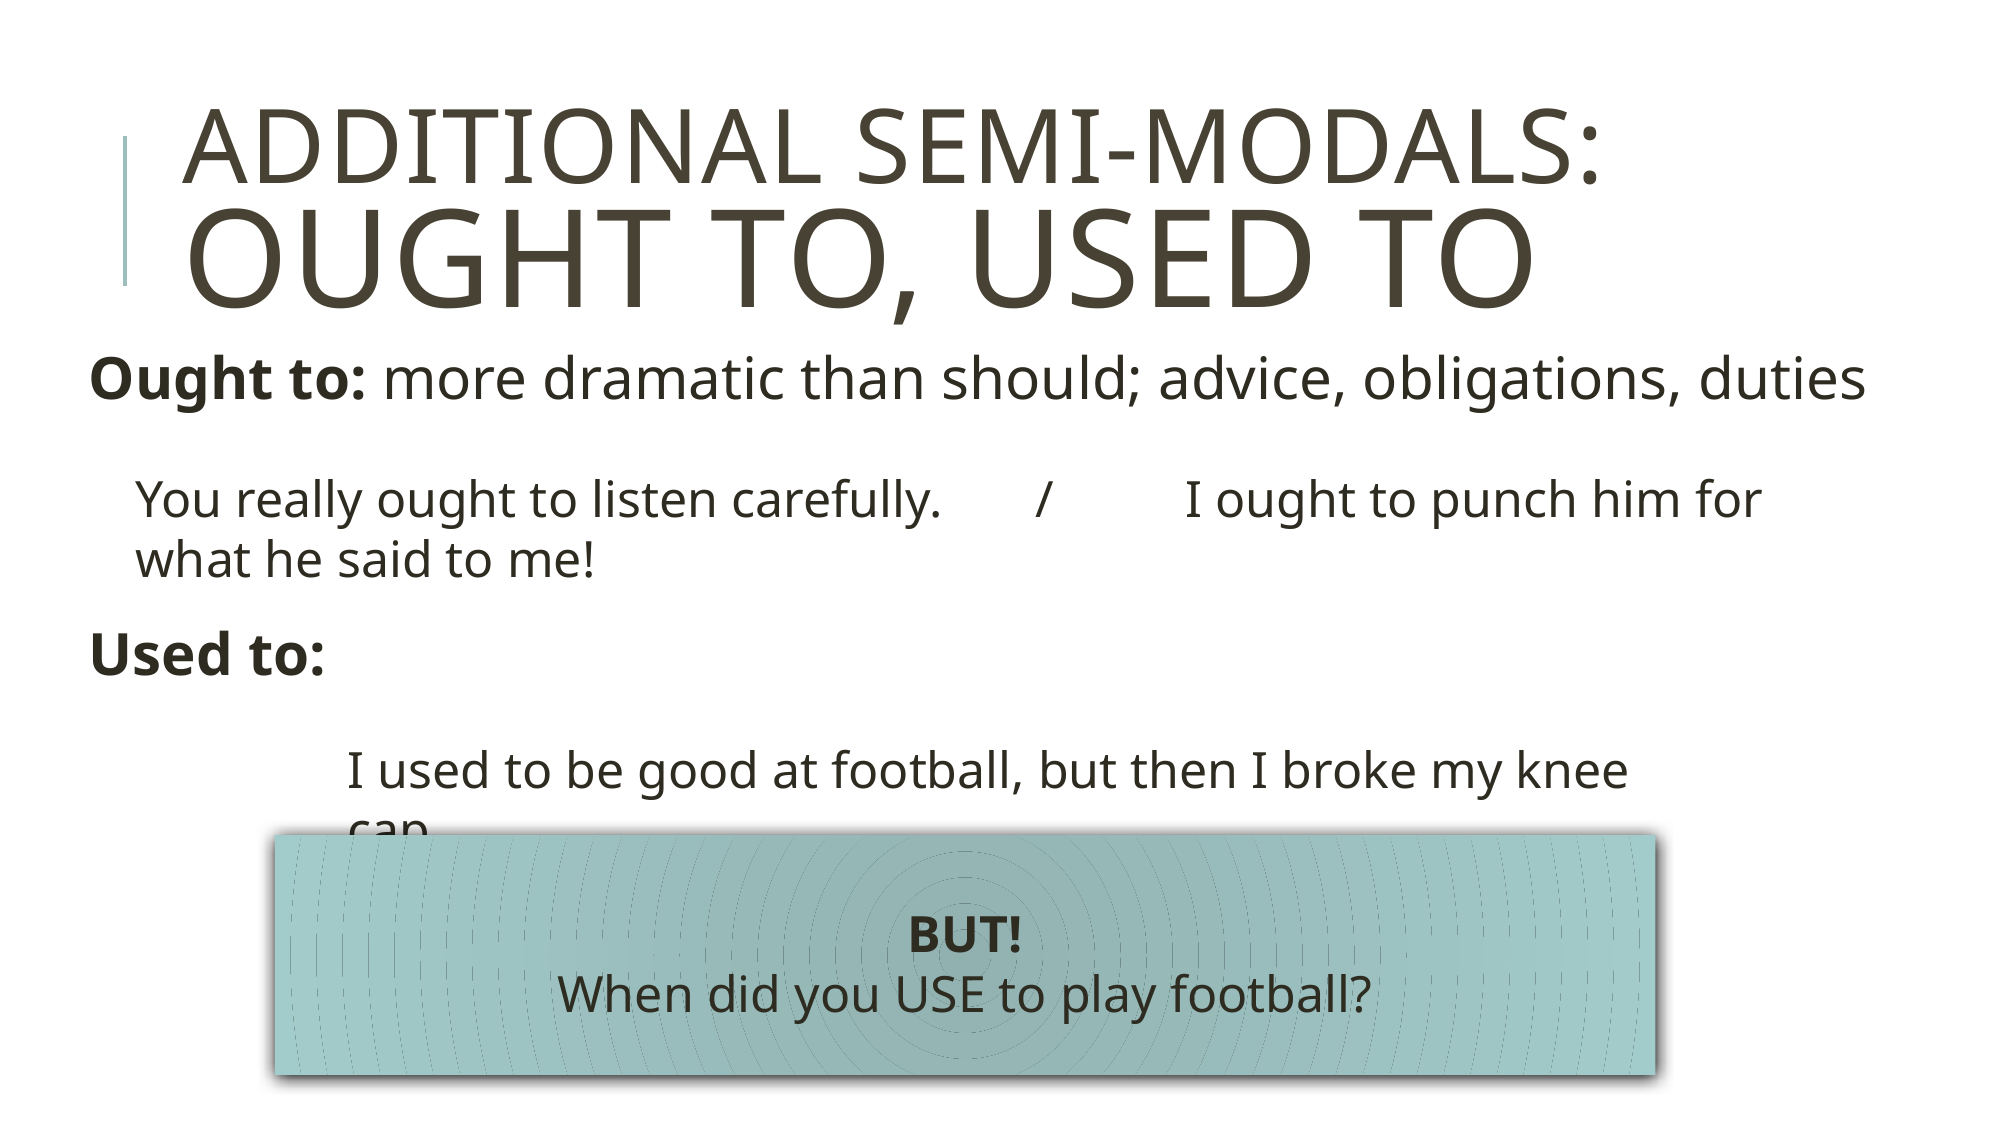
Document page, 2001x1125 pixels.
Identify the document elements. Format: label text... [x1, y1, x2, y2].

text_box You really ought to listen carefully. / I ought to punch him for what he said to me! [121, 459, 1879, 595]
list Ought to: more dramatic than should; advice, obligations, duties Used to: [81, 341, 1888, 1078]
text_box I used to be good at football, but then I broke my knee cap. [332, 730, 1659, 825]
text_box BUT! When did you USE to play football? [274, 835, 1656, 1075]
title Additional semi-modals: ought to, used to [168, 96, 1763, 341]
